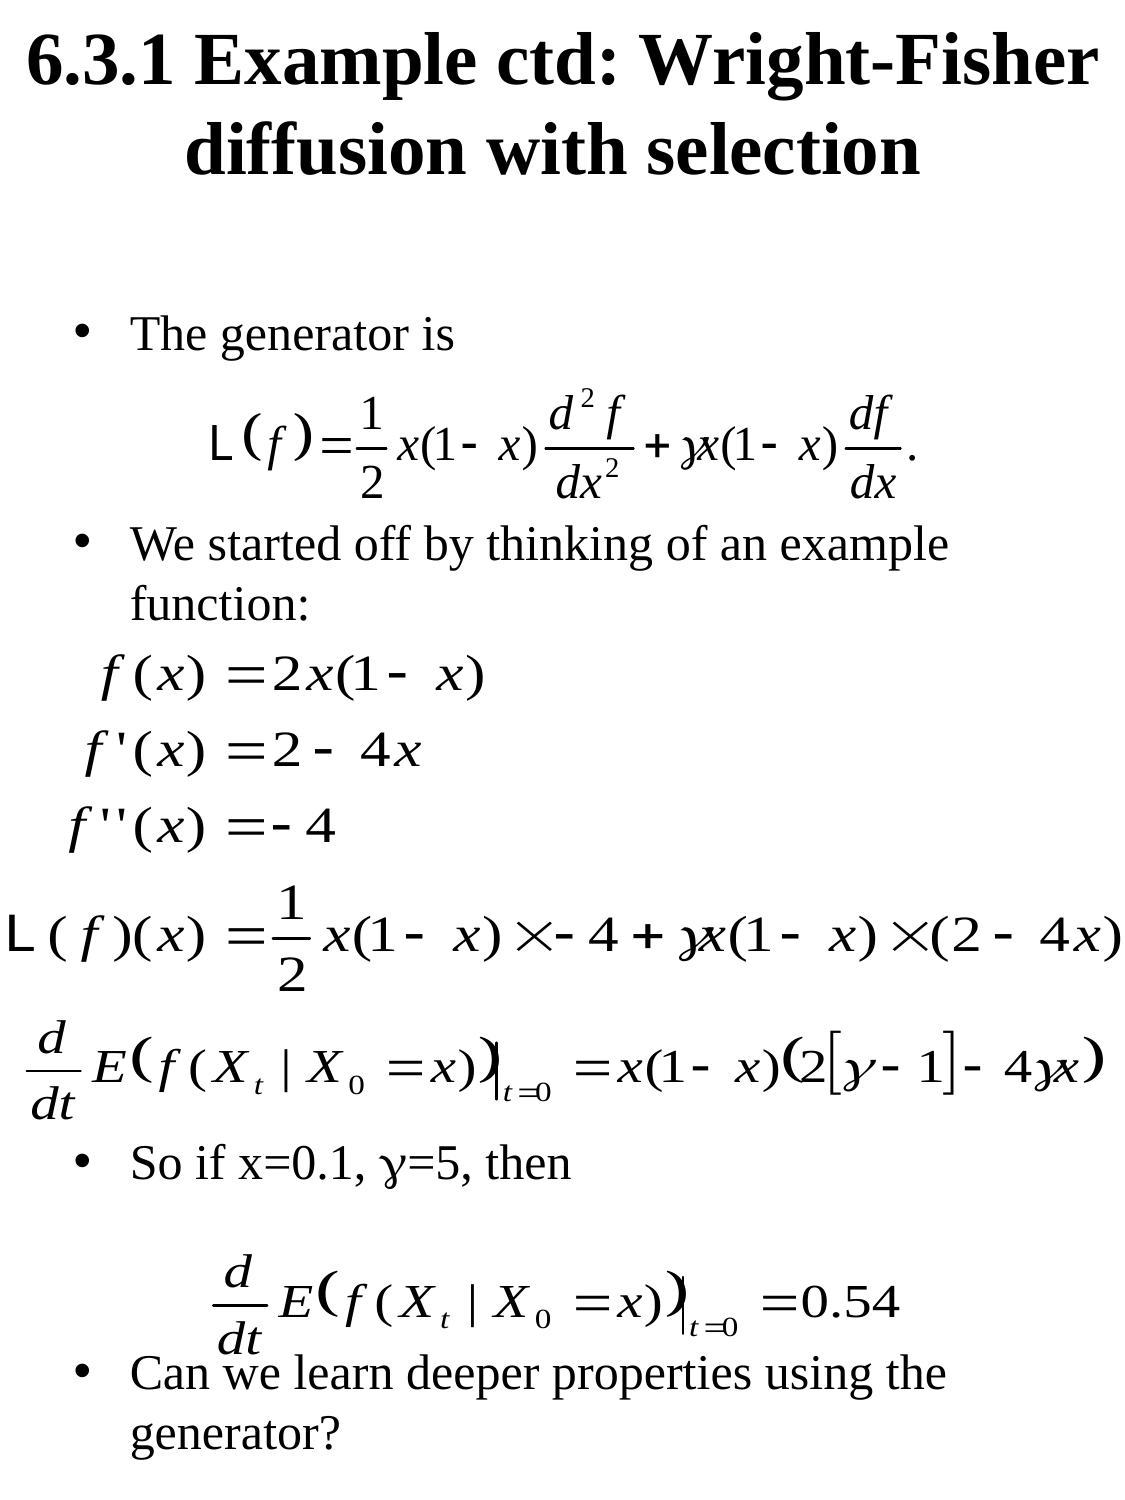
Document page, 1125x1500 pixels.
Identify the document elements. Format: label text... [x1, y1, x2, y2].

list The generator is We started off by thinking of an example function: So if x=0.1, g=5, then Can we learn deeper properties using the generator? [58, 222, 1072, 642]
list The generator is We started off by thinking of an example function: So if x=0.1, g=5, then Can we learn deeper properties using the generator? [58, 1140, 1072, 1442]
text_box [203, 1241, 911, 1365]
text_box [16, 1007, 1108, 1131]
title 6.3.1 Example ctd: Wright-Fisher diffusion with selection [0, 0, 1125, 180]
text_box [0, 644, 1125, 1002]
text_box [199, 374, 925, 510]
